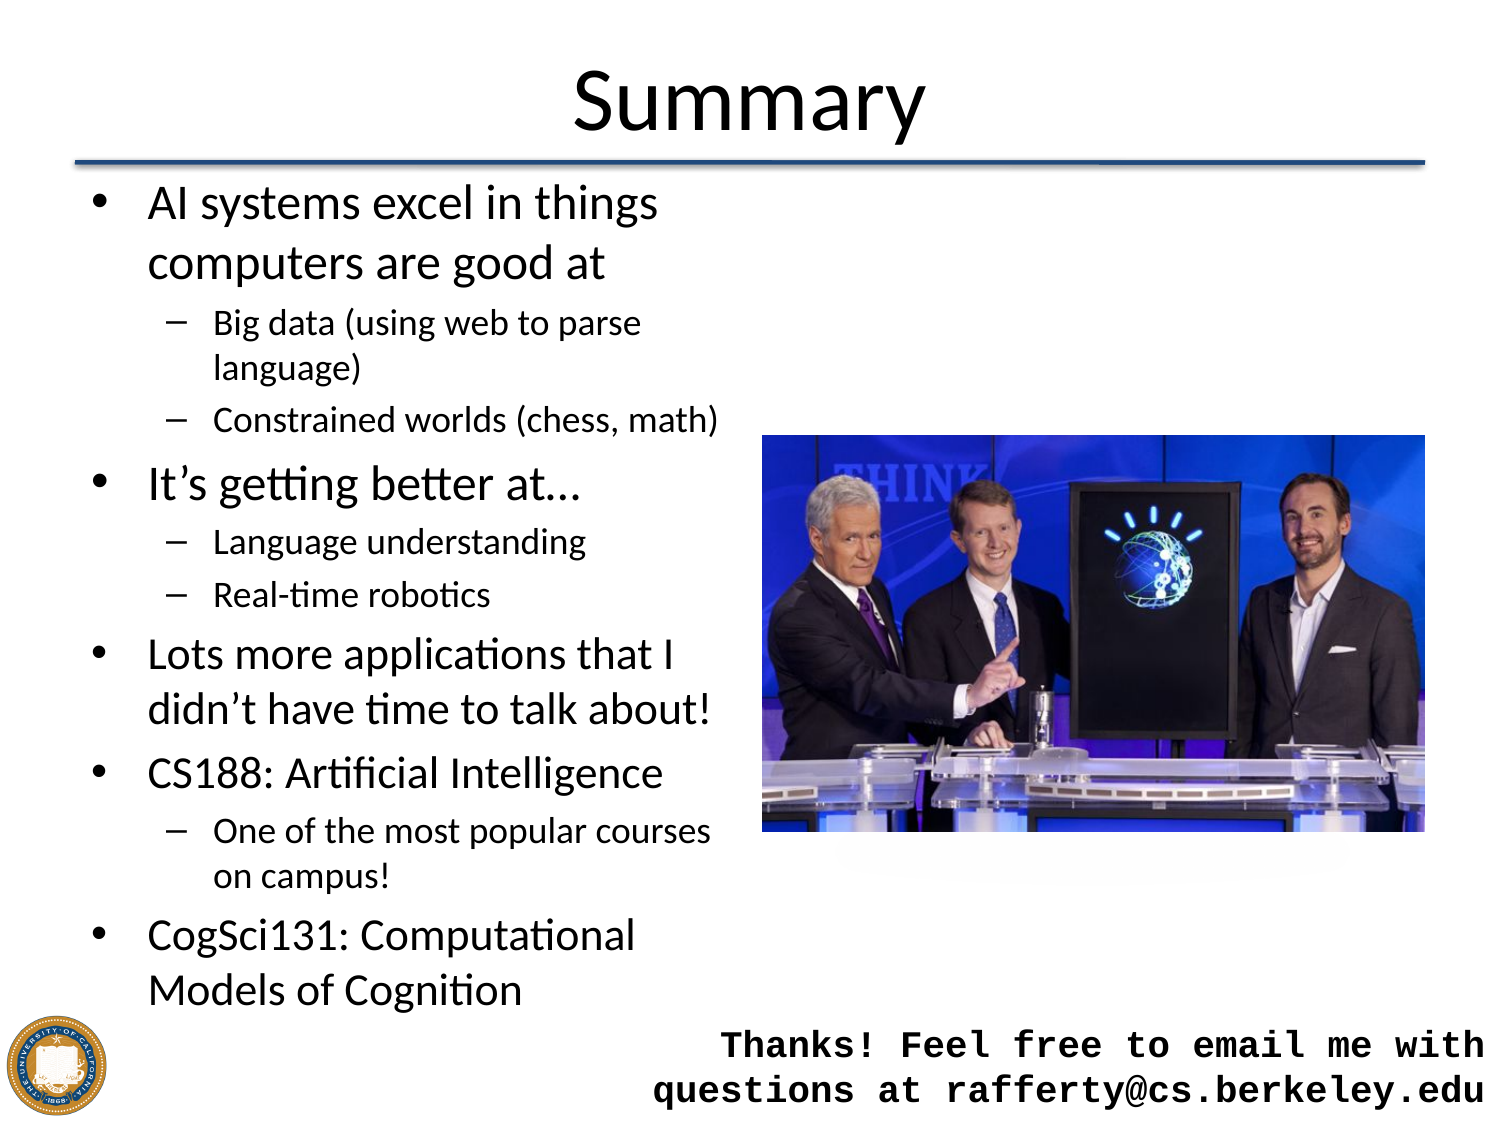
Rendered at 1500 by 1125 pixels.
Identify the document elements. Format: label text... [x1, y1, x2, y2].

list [762, 262, 1426, 1006]
list AI systems excel in things computers are good at Big data (using web to parse language) Constrained worlds (chess, math) It’s getting better at… Language understanding Real-time robotics Lots more applications that I didn’t have time to talk about! CS188: Artificial Intelligence One of the most popular courses on campus! CogSci131: Computational Models of Cognition [76, 162, 750, 1125]
text_box Thanks! Feel free to email me with questions at rafferty@cs.berkeley.edu [562, 1012, 1500, 1118]
picture [6, 1015, 76, 1116]
title Summary [75, 0, 1425, 188]
